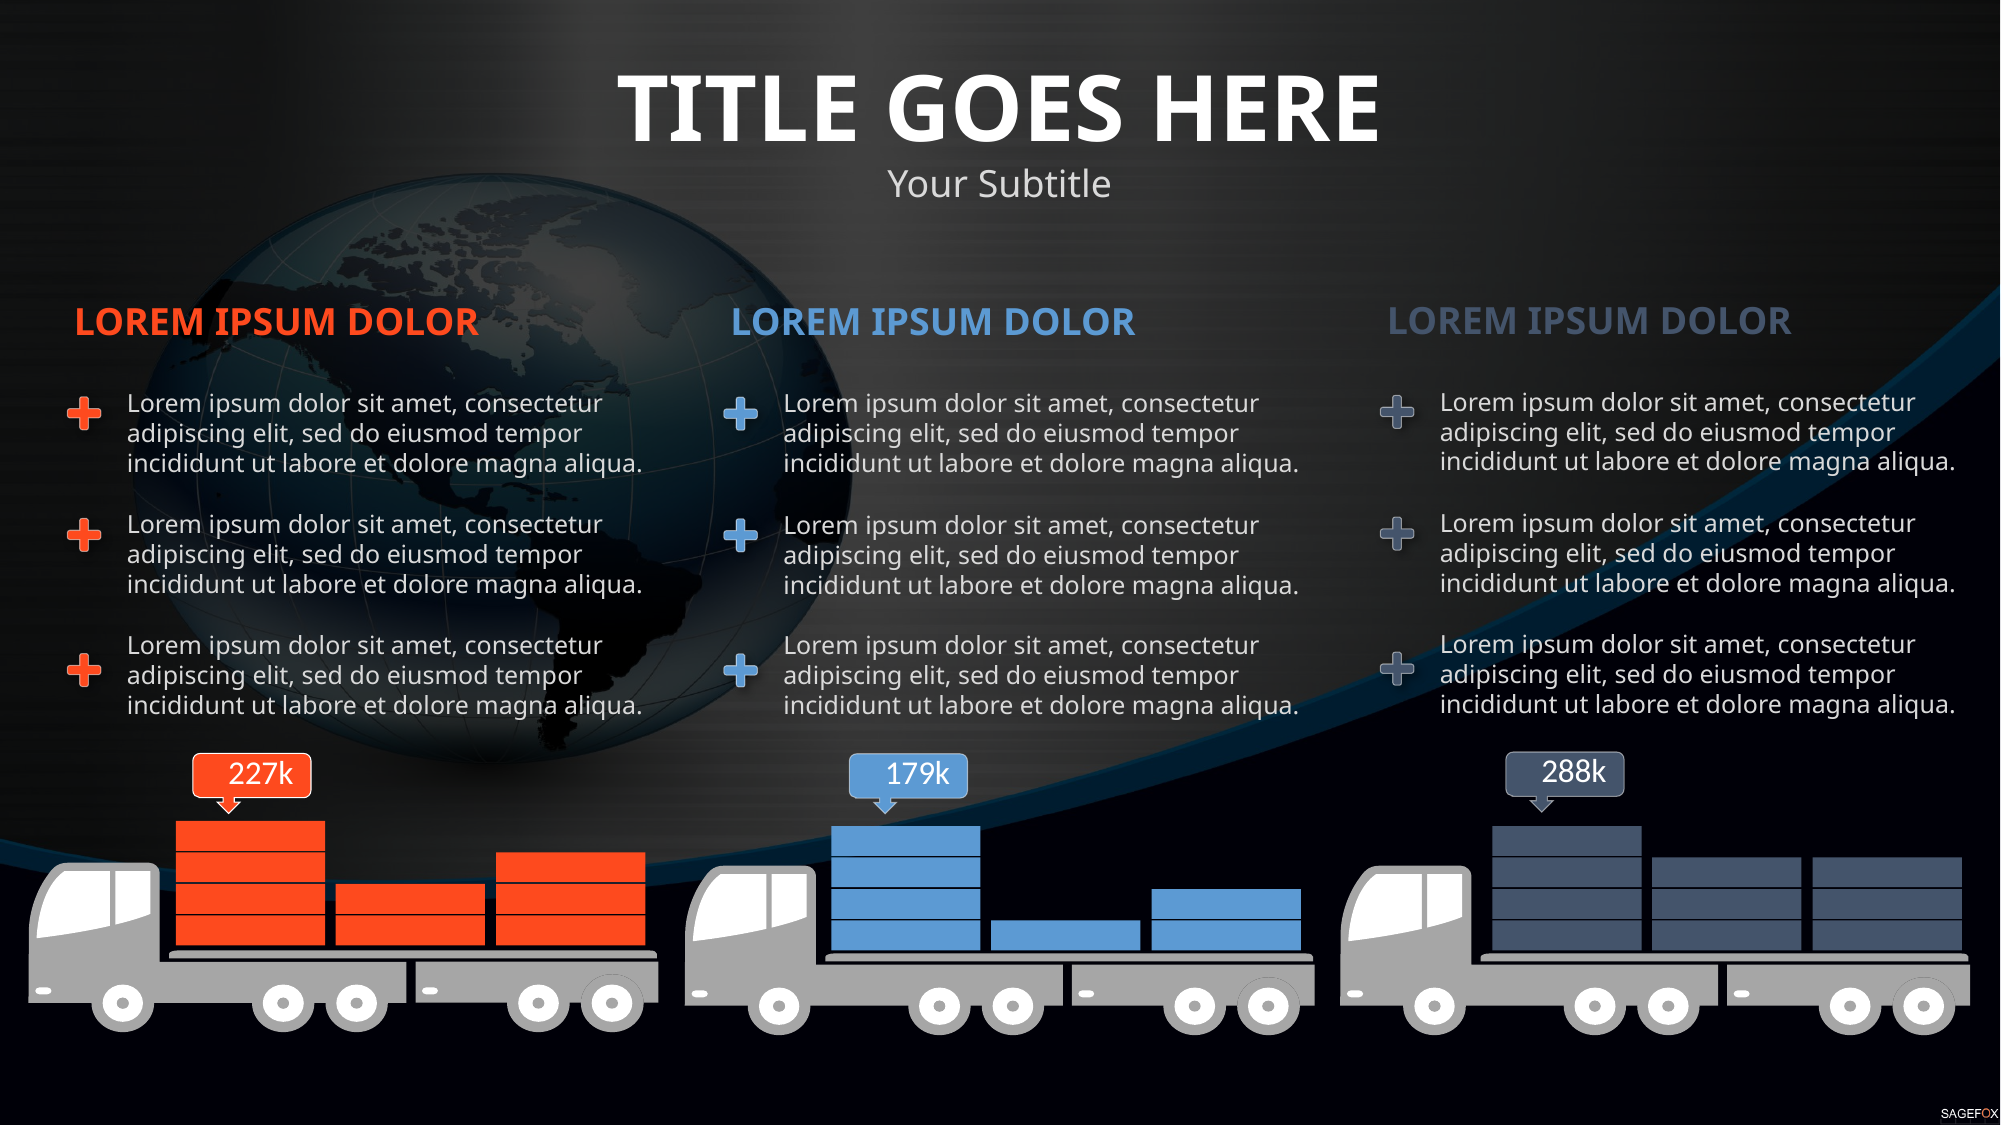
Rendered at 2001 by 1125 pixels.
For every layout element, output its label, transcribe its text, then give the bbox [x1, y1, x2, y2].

text_box [496, 852, 646, 862]
text_box [723, 518, 758, 552]
text_box Lorem ipsum dolor sit amet, consectetur adipiscing elit, sed do eiusmod tempor incididunt ut labore et dolore magna aliqua. [773, 382, 1327, 483]
text_box [175, 820, 326, 851]
text_box [175, 852, 326, 862]
text_box Lorem ipsum dolor sit amet, consectetur adipiscing elit, sed do eiusmod tempor incididunt ut labore et dolore magna aliqua. [116, 382, 670, 483]
text_box TITLE GOES HERE Your Subtitle [548, 42, 1452, 212]
text_box LOREM IPSUM DOLOR [1372, 289, 1832, 349]
text_box LOREM IPSUM DOLOR [715, 290, 1175, 351]
text_box Lorem ipsum dolor sit amet, consectetur adipiscing elit, sed do eiusmod tempor incididunt ut labore et dolore magna aliqua. [773, 504, 1327, 605]
text_box [67, 396, 101, 430]
text_box Lorem ipsum dolor sit amet, consectetur adipiscing elit, sed do eiusmod tempor incididunt ut labore et dolore magna aliqua. [1429, 381, 1983, 481]
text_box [684, 865, 1315, 1036]
text_box [831, 826, 981, 856]
text_box [723, 653, 758, 687]
text_box Lorem ipsum dolor sit amet, consectetur adipiscing elit, sed do eiusmod tempor incididunt ut labore et dolore magna aliqua. [116, 504, 670, 604]
text_box [1492, 857, 1642, 865]
text_box [1652, 857, 1802, 865]
text_box [67, 518, 101, 552]
picture [0, 0, 2001, 1125]
text_box Lorem ipsum dolor sit amet, consectetur adipiscing elit, sed do eiusmod tempor incididunt ut labore et dolore magna aliqua. [1429, 623, 1983, 724]
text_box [28, 862, 659, 1033]
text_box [1340, 865, 1971, 1036]
text_box [723, 397, 758, 431]
text_box Lorem ipsum dolor sit amet, consectetur adipiscing elit, sed do eiusmod tempor incididunt ut labore et dolore magna aliqua. [116, 624, 670, 725]
text_box [1380, 395, 1414, 429]
text_box [1380, 517, 1414, 551]
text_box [849, 744, 982, 814]
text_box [192, 743, 326, 814]
text_box [1492, 826, 1642, 856]
text_box [831, 857, 981, 865]
text_box Lorem ipsum dolor sit amet, consectetur adipiscing elit, sed do eiusmod tempor incididunt ut labore et dolore magna aliqua. [1429, 502, 1983, 603]
text_box Lorem ipsum dolor sit amet, consectetur adipiscing elit, sed do eiusmod tempor incididunt ut labore et dolore magna aliqua. [773, 624, 1327, 725]
text_box [1380, 652, 1414, 686]
text_box [1812, 857, 1962, 865]
text_box LOREM IPSUM DOLOR [59, 290, 519, 351]
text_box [1505, 742, 1639, 813]
text_box [67, 653, 101, 687]
